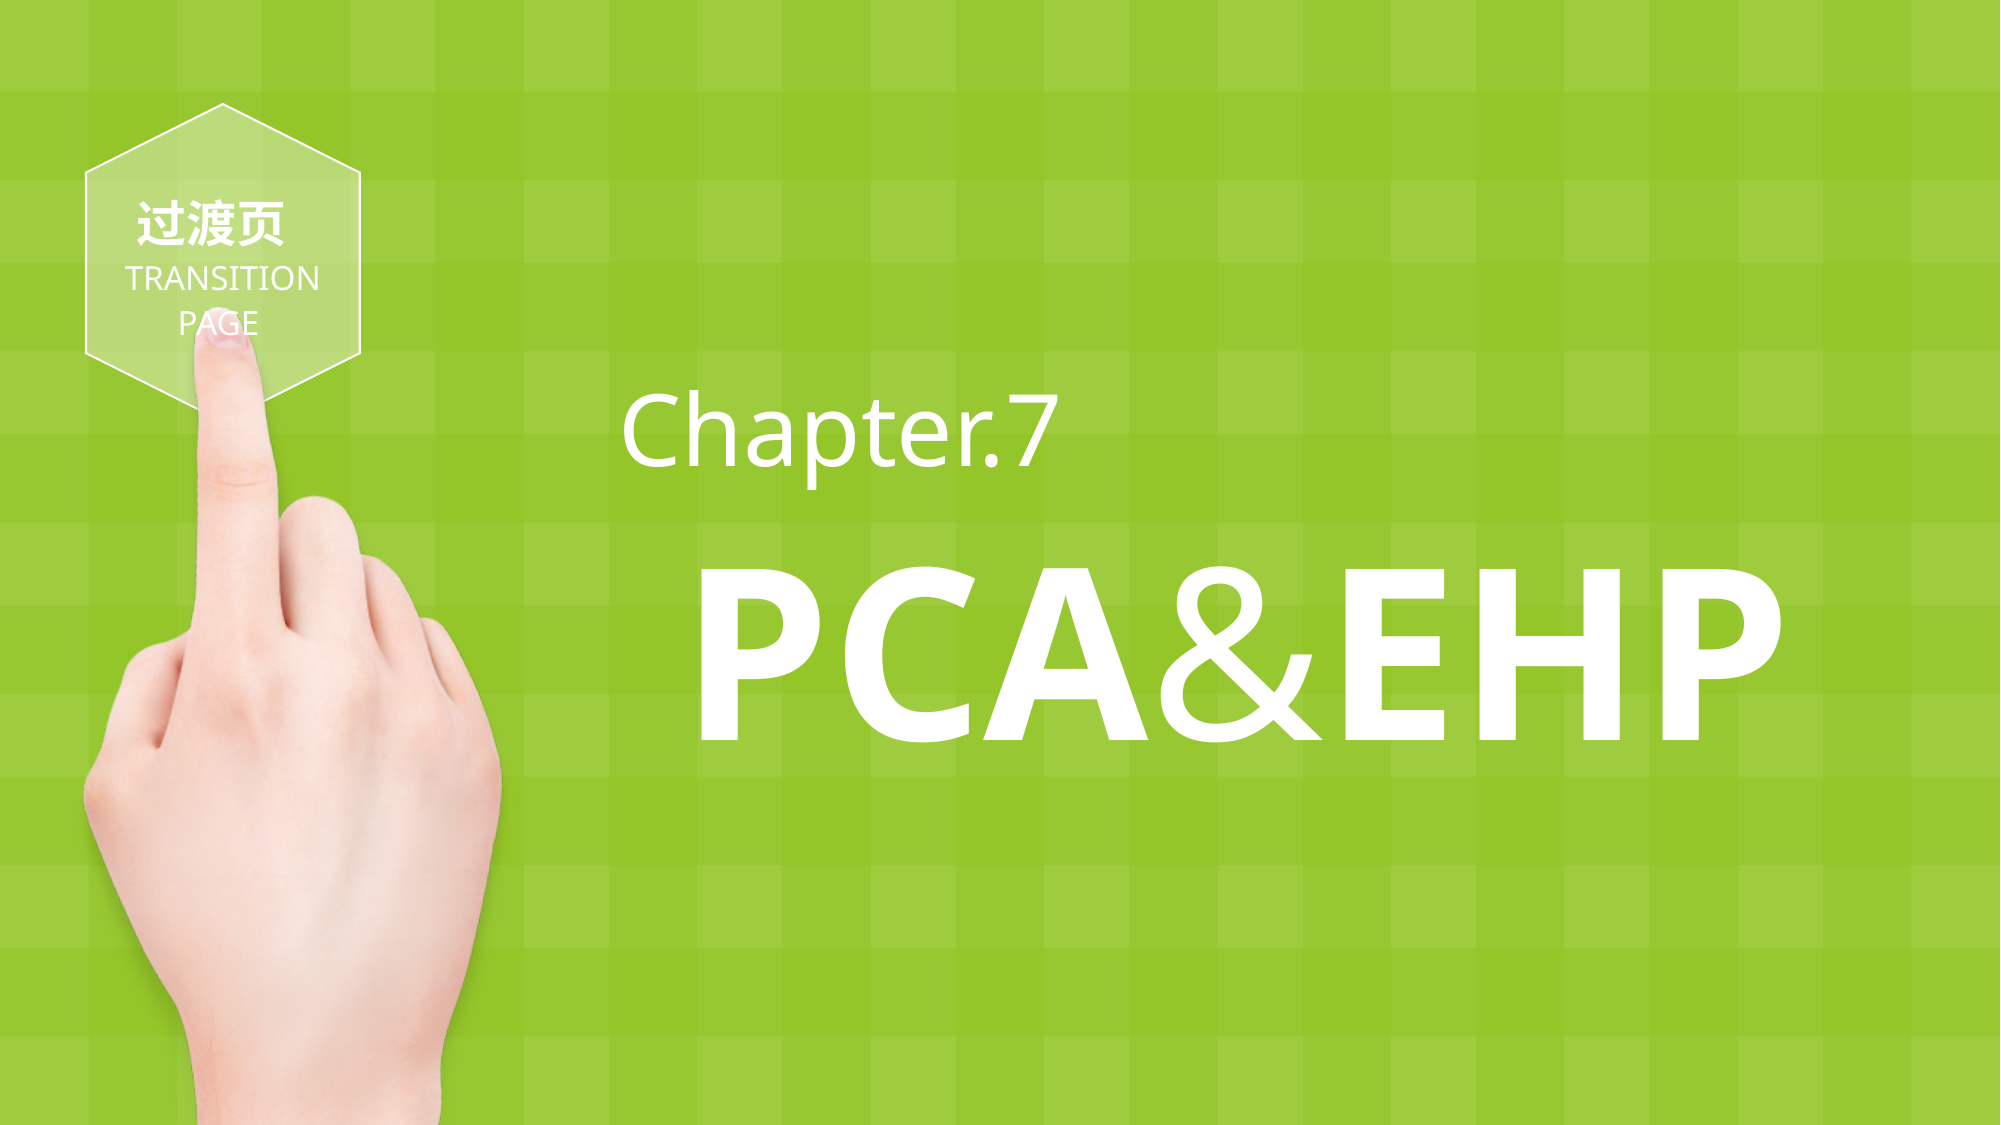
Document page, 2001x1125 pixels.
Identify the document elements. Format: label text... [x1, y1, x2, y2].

picture [74, 307, 514, 1125]
text_box 过渡页 TRANSITION PAGE [85, 178, 360, 350]
text_box PCA&EHP [665, 493, 1807, 796]
text_box Chapter.7 [603, 359, 1078, 494]
